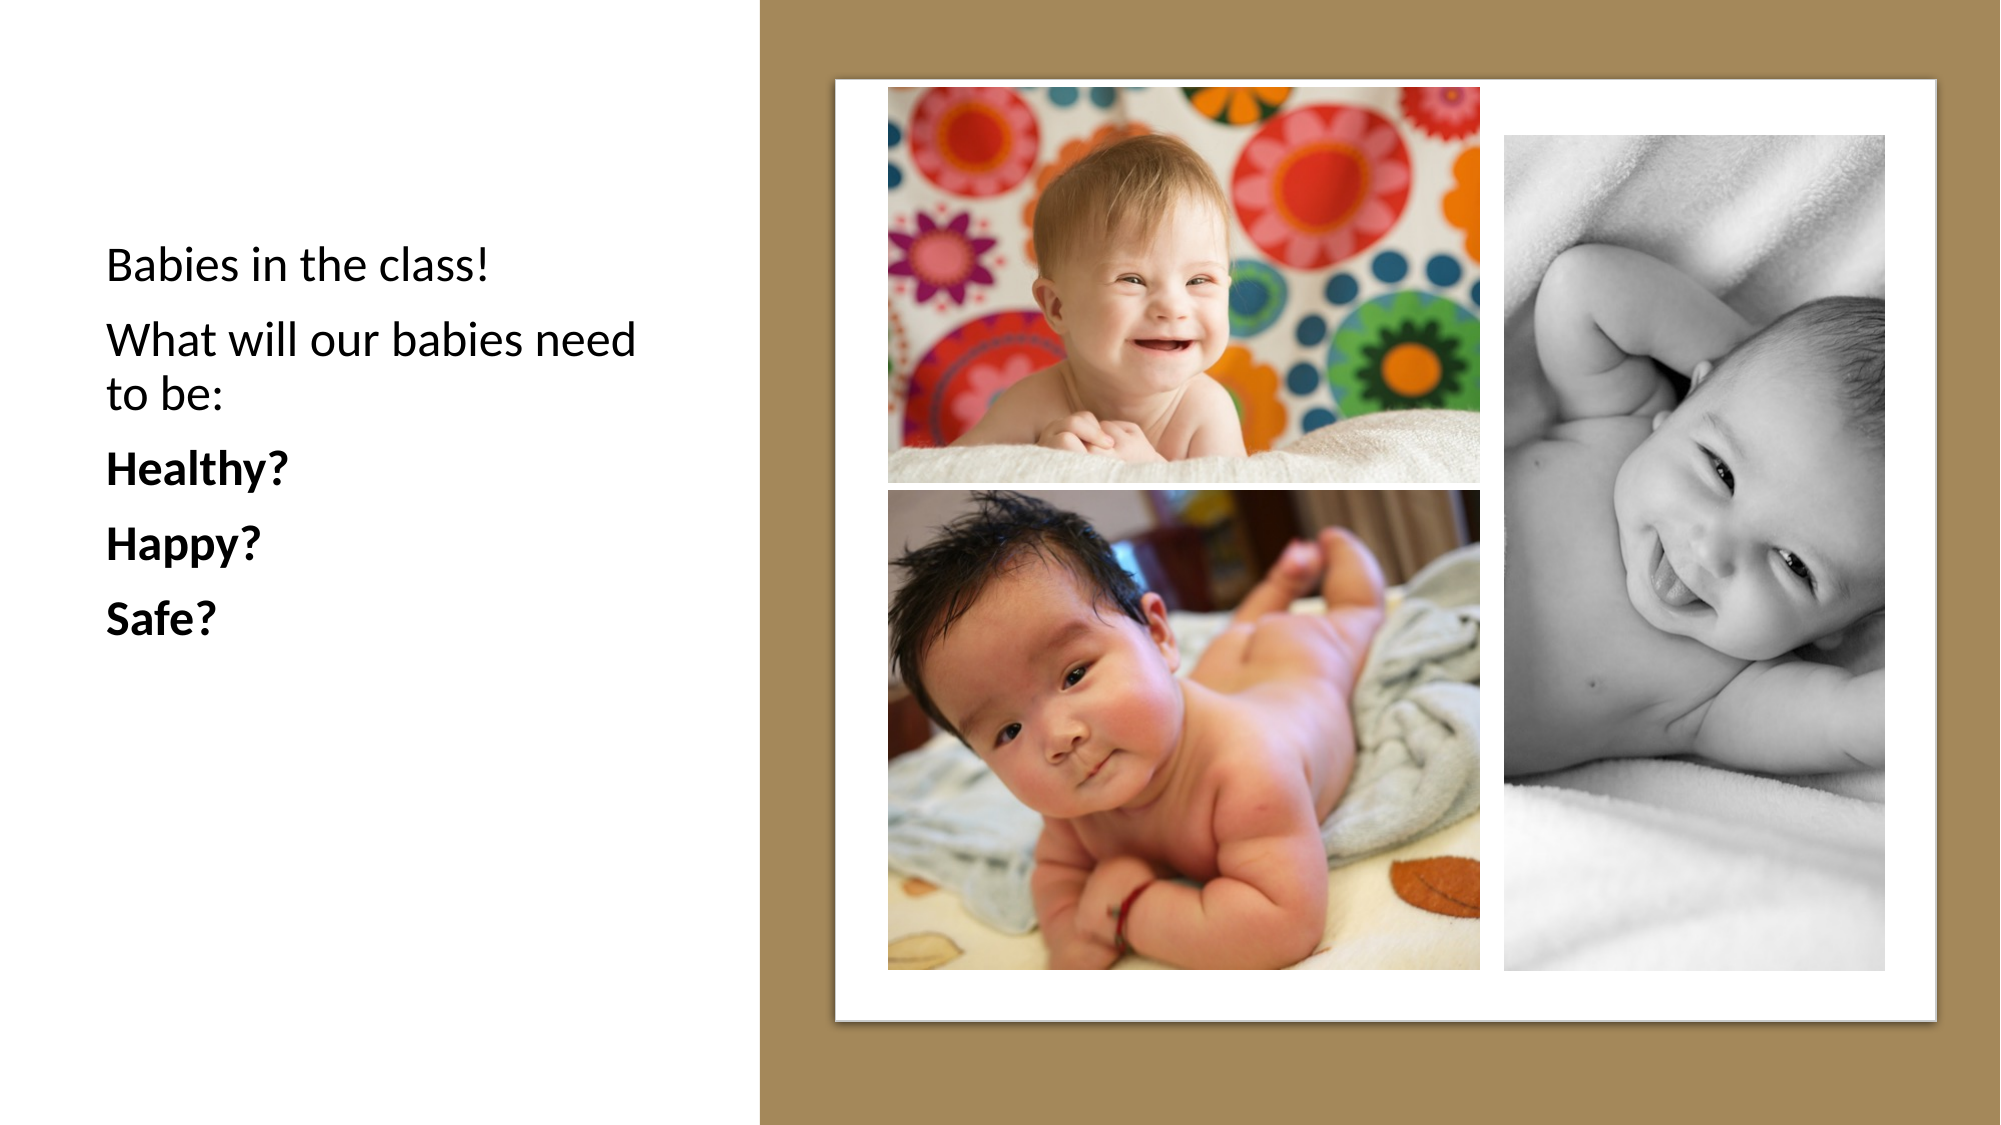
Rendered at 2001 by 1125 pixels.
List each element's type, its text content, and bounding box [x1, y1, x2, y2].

picture [888, 490, 1480, 970]
list Babies in the class! What will our babies need to be: Healthy? Happy? Safe? [91, 231, 698, 1021]
picture [1504, 135, 1885, 971]
picture [888, 87, 1480, 483]
text_box [759, 0, 2000, 1125]
text_box [834, 78, 1937, 1022]
